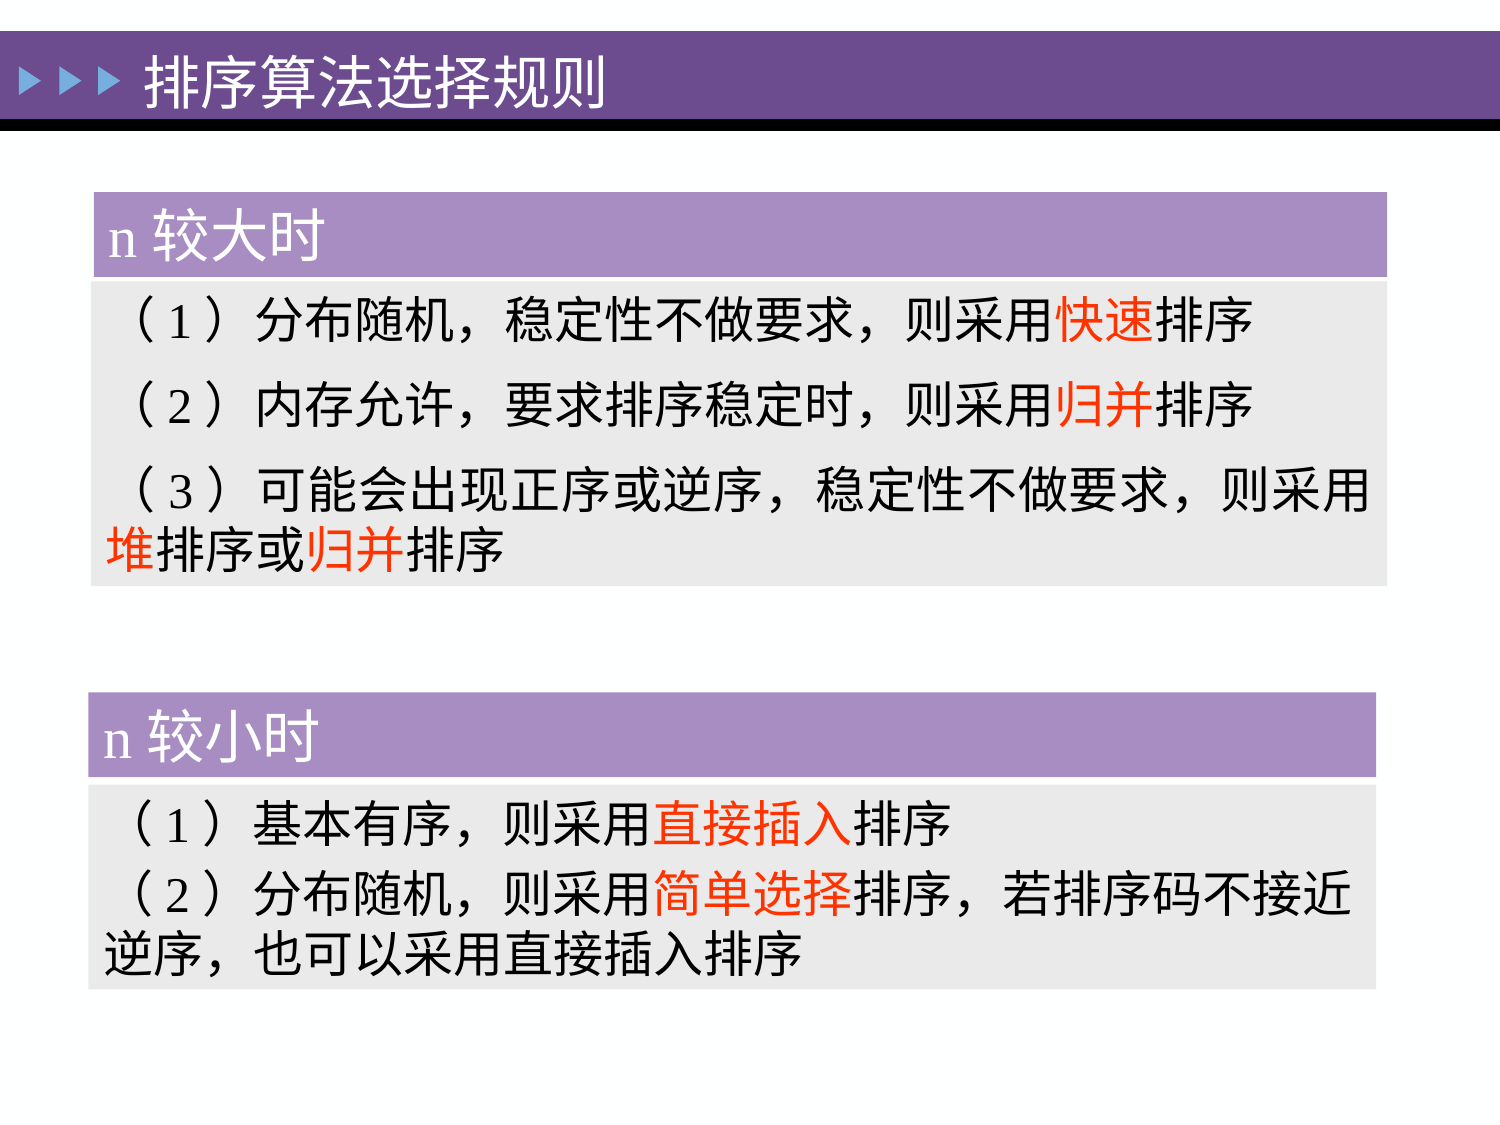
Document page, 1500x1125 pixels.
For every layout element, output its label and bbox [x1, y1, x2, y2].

text_box [93, 192, 1388, 277]
text_box [88, 692, 1377, 778]
text_box [127, 21, 707, 110]
text_box [90, 281, 1388, 587]
text_box [88, 784, 1377, 990]
